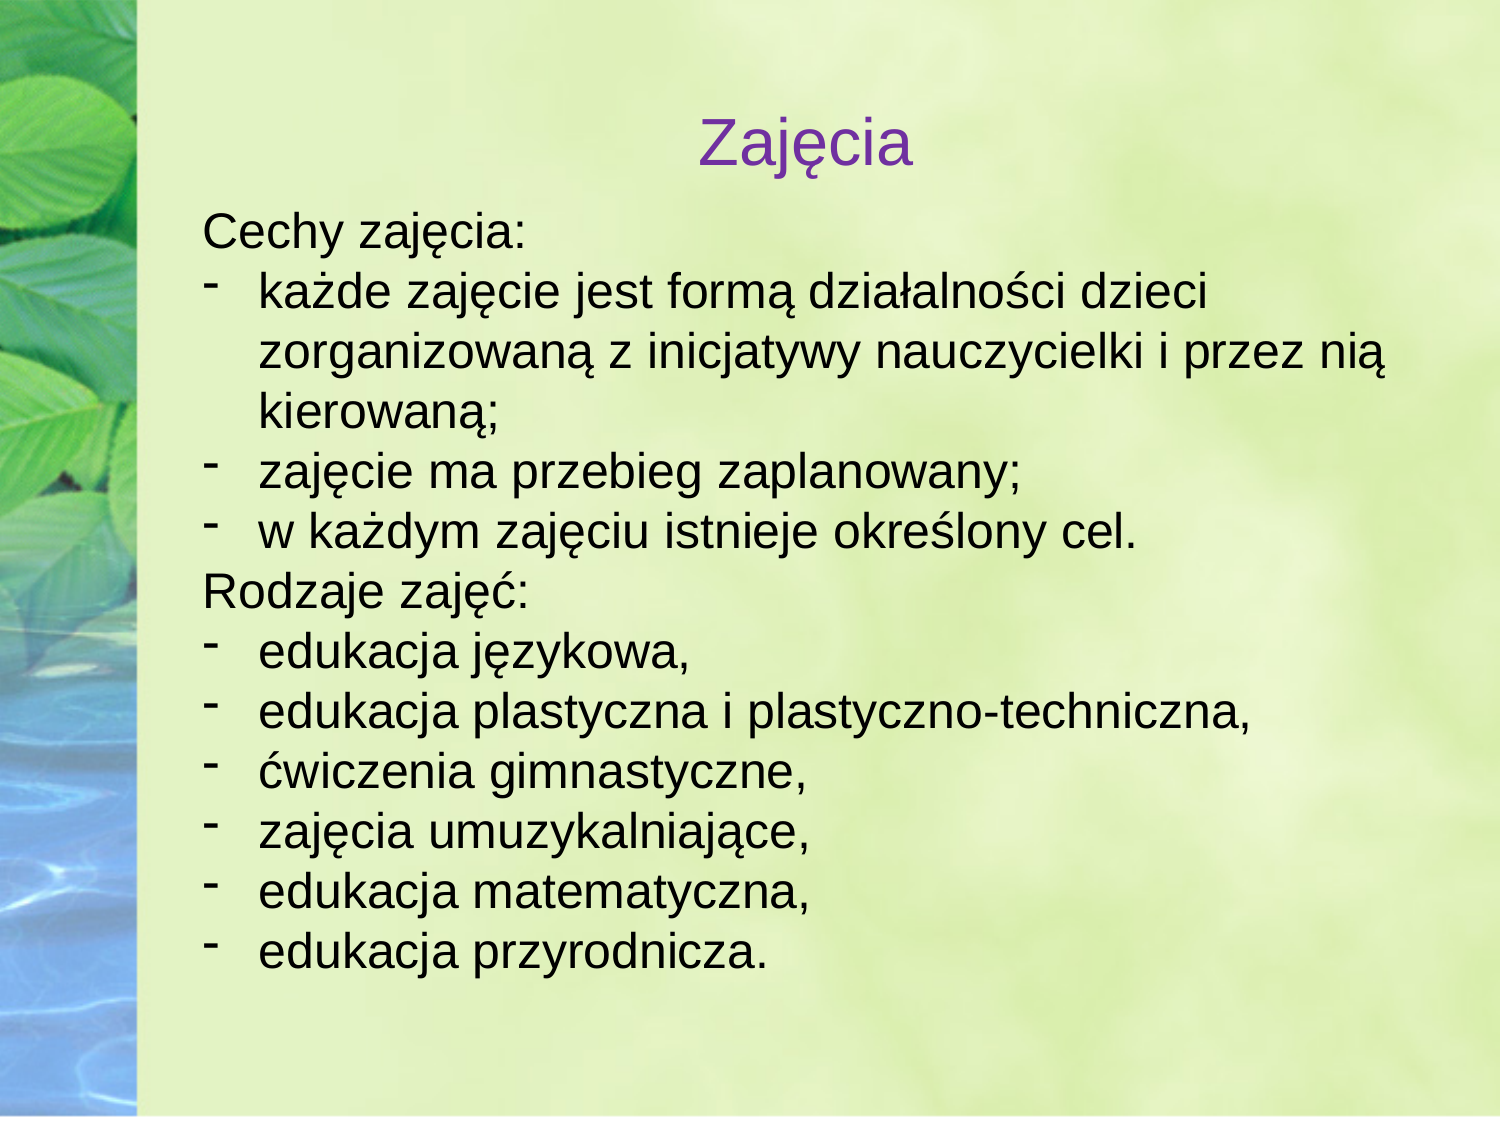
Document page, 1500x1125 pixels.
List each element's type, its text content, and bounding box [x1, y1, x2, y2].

picture [0, 0, 1500, 1125]
title Zajęcia [187, 45, 1425, 191]
list Cechy zajęcia: każde zajęcie jest formą działalności dzieci zorganizowaną z inicjatywy nauczycielki i przez nią kierowaną; zajęcie ma przebieg zaplanowany; w każdym zajęciu istnieje określony cel. Rodzaje zajęć: edukacja językowa, edukacja plastyczna i plastyczno-techniczna, ćwiczenia gimnastyczne, zajęcia umuzykalniające, edukacja matematyczna, edukacja przyrodnicza. [187, 191, 1426, 934]
